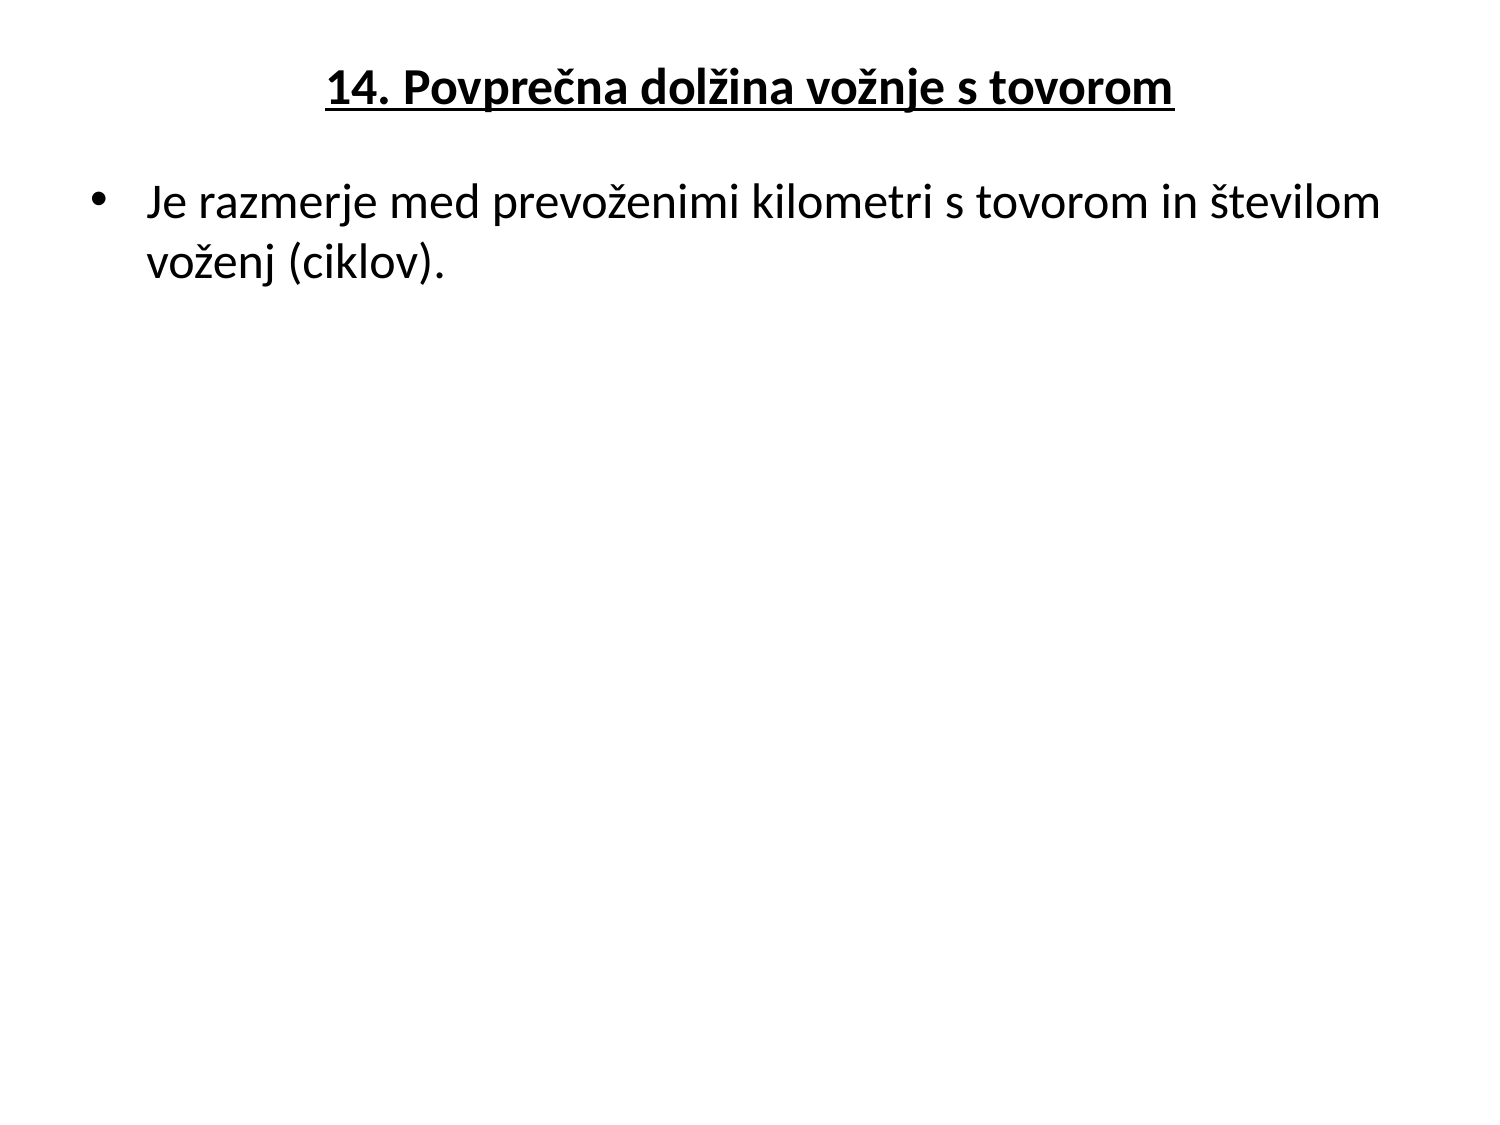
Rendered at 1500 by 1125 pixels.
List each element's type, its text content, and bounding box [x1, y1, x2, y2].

title 14. Povprečna dolžina vožnje s tovorom [75, 45, 1425, 185]
